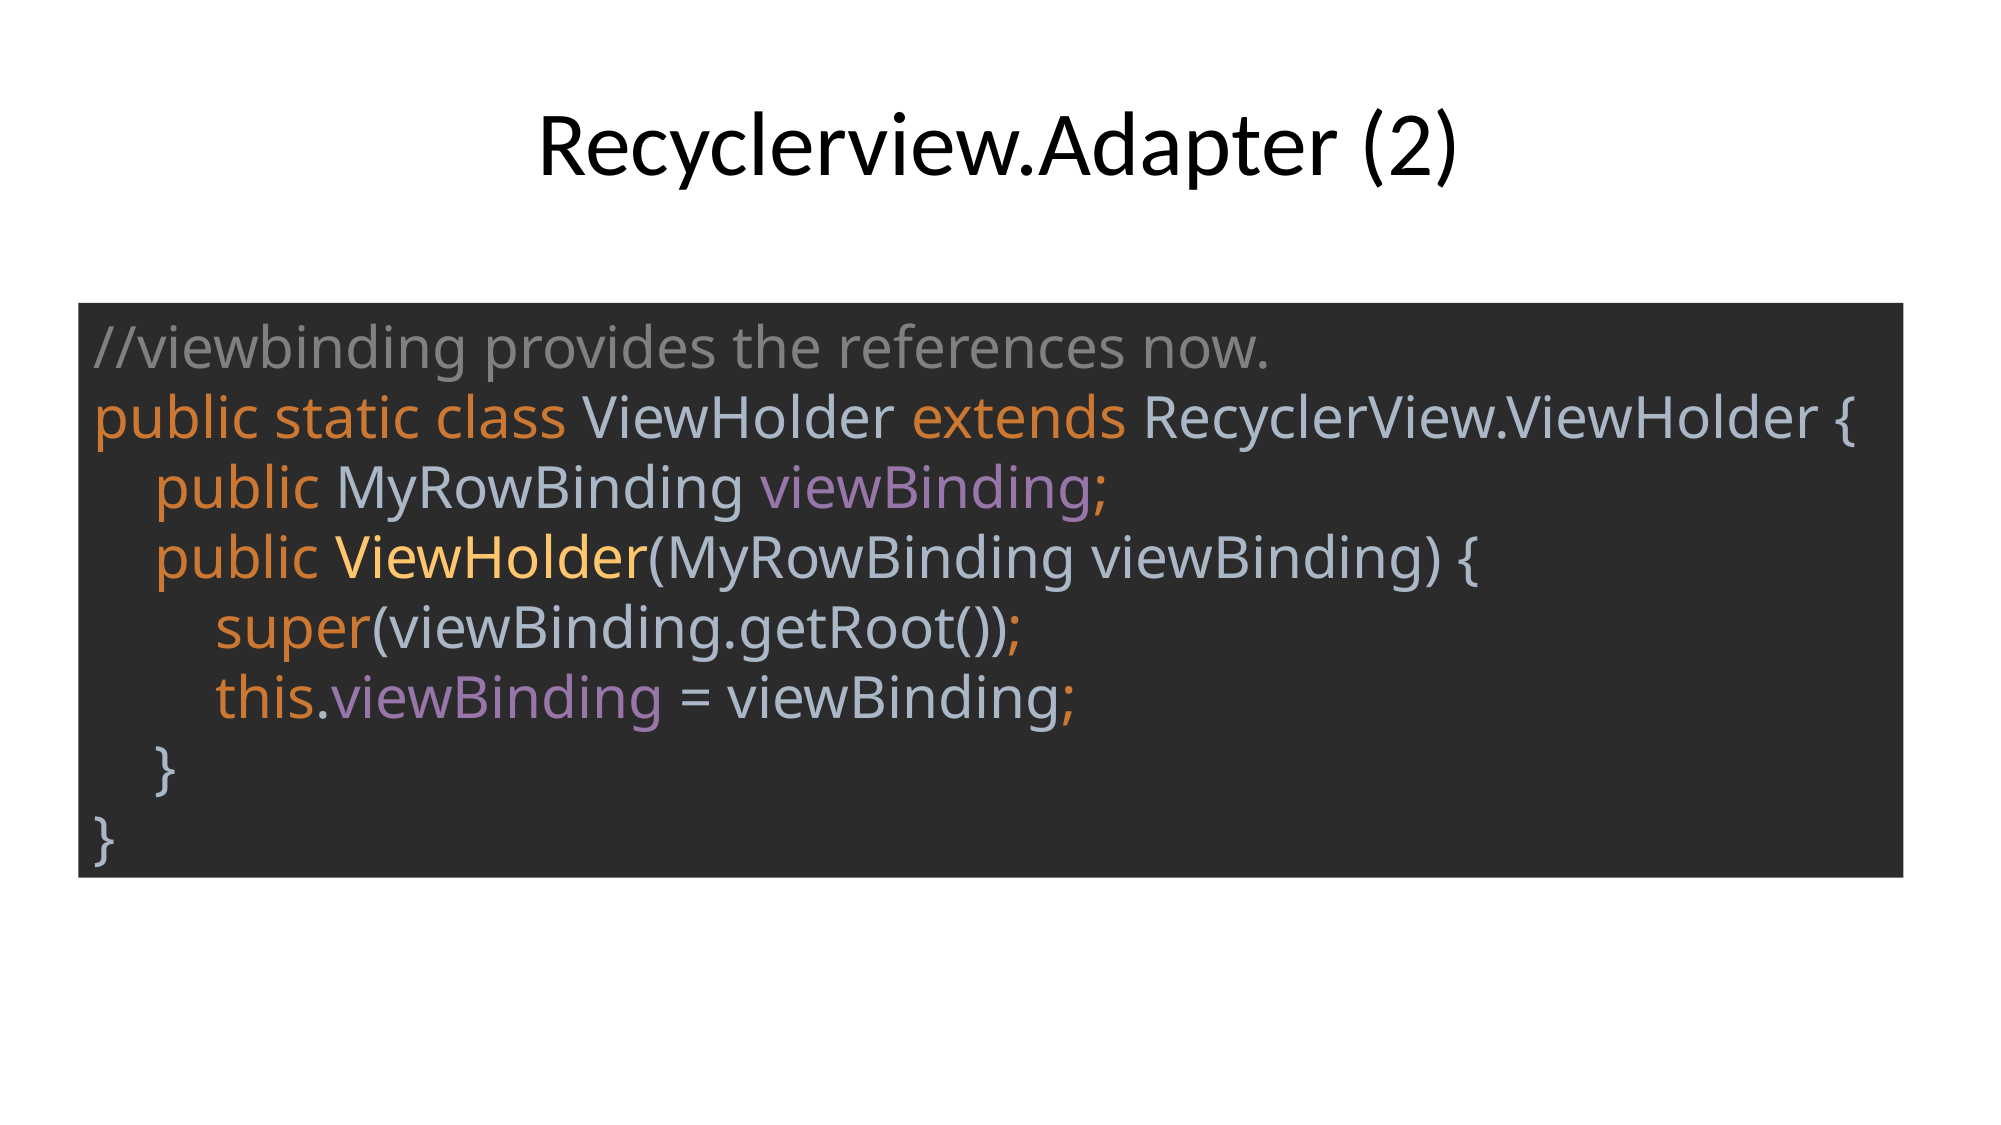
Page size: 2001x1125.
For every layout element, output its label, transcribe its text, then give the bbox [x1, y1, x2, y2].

text_box //viewbinding provides the references now. public static class ViewHolder extends RecyclerView.ViewHolder { public MyRowBinding viewBinding; public ViewHolder(MyRowBinding viewBinding) { super(viewBinding.getRoot()); this.viewBinding = viewBinding; } } [78, 302, 1904, 878]
title Recyclerview.Adapter (2) [99, 45, 1900, 233]
